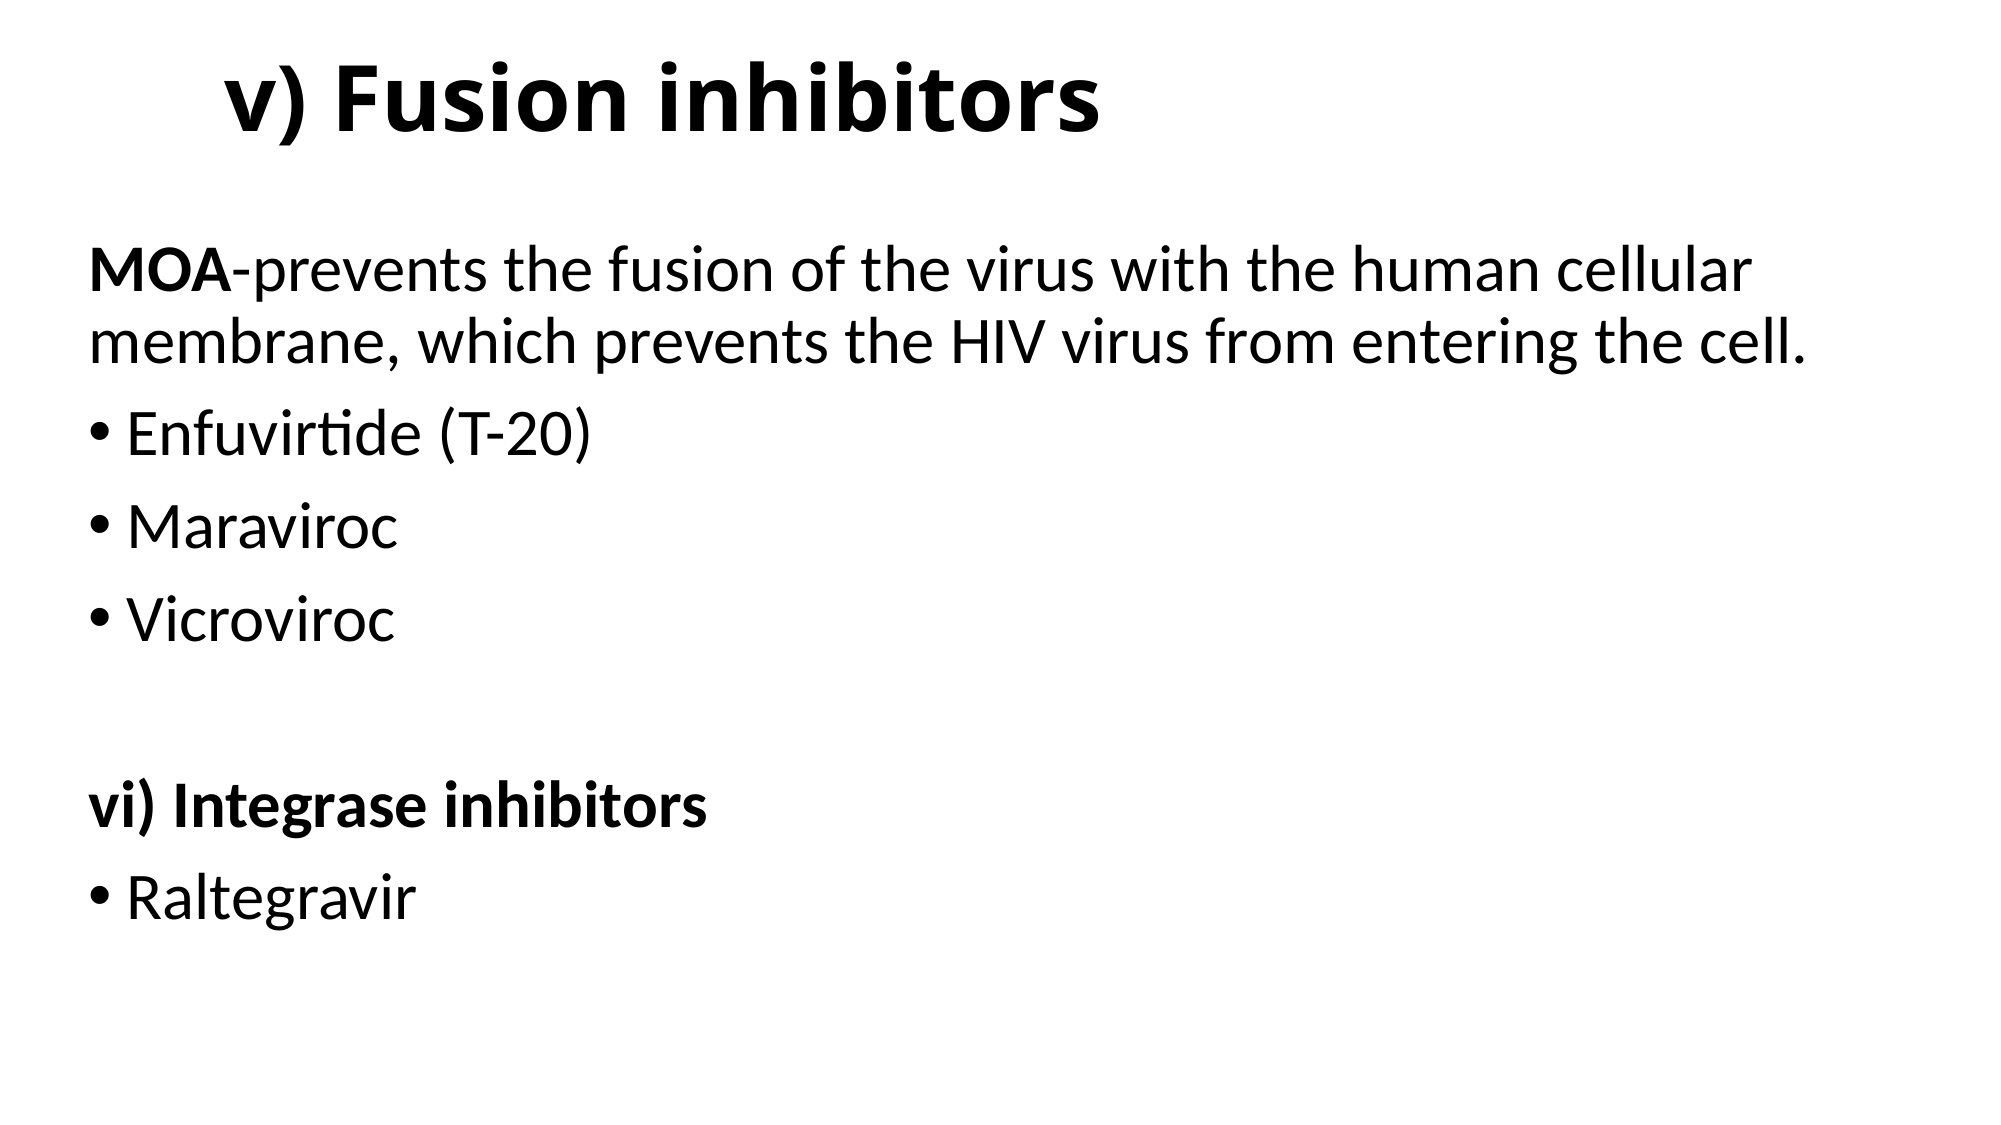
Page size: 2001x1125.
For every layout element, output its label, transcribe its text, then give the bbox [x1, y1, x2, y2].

title v) Fusion inhibitors [209, 0, 1423, 204]
list MOA-prevents the fusion of the virus with the human cellular membrane, which prevents the HIV virus from entering the cell. Enfuvirtide (T-20) Maraviroc Vicroviroc vi) Integrase inhibitors Raltegravir [73, 226, 1847, 1101]
